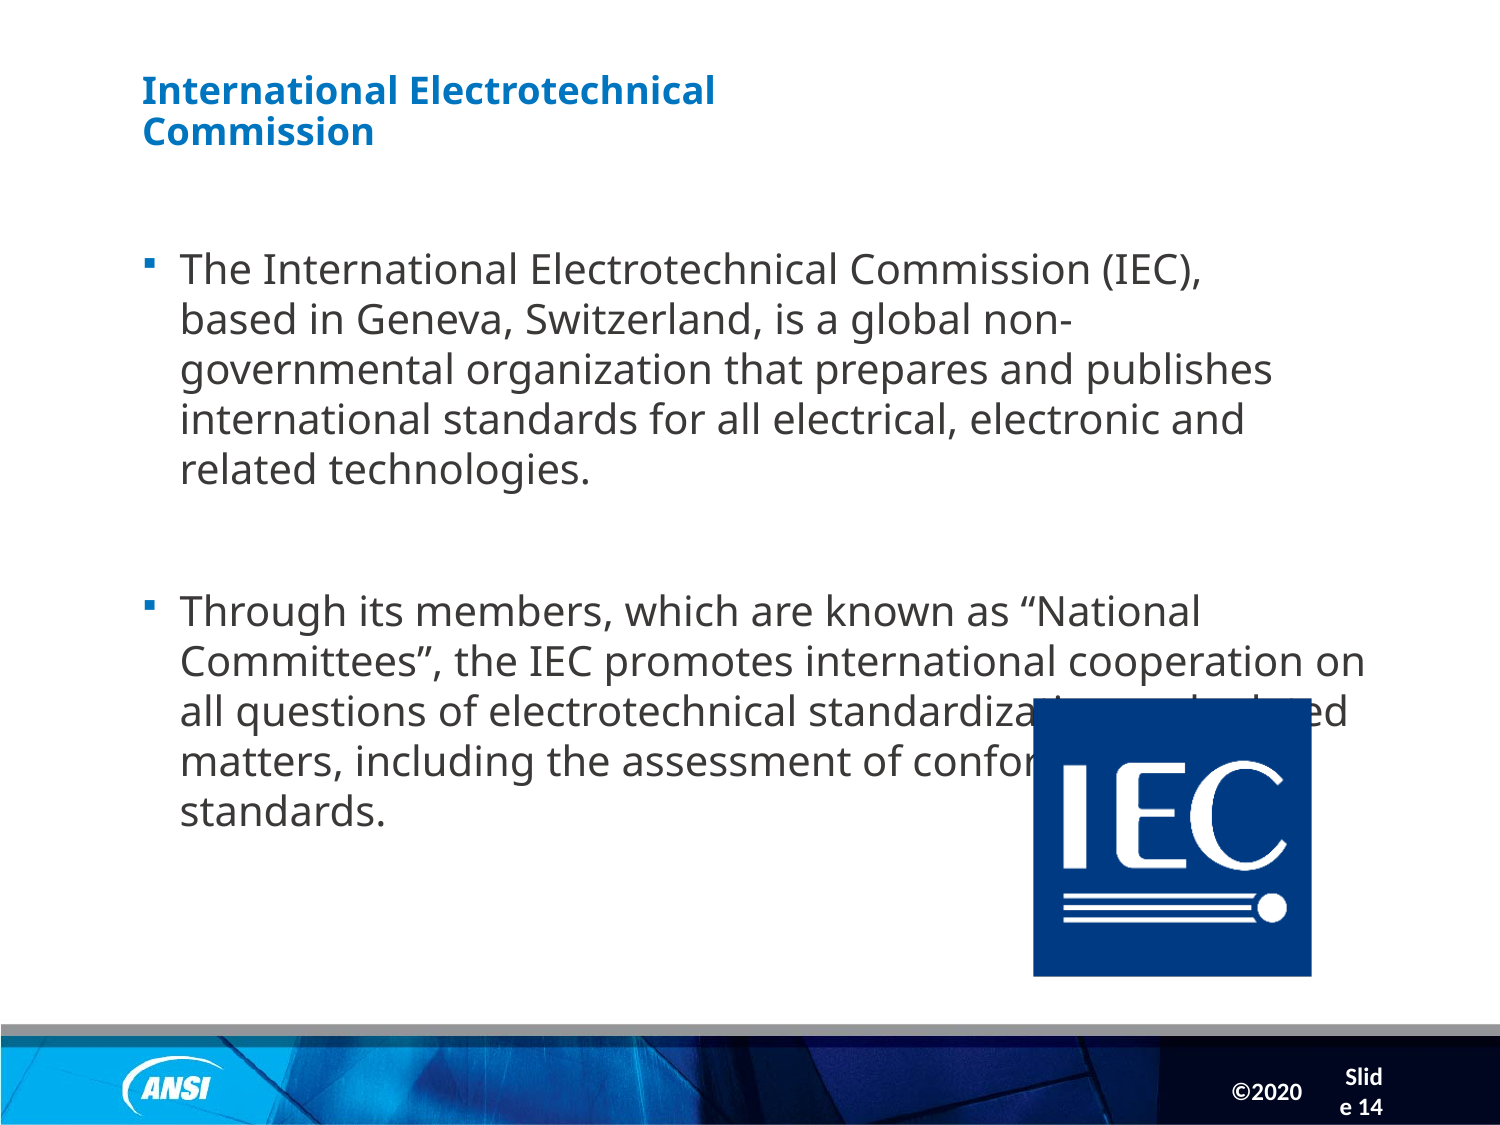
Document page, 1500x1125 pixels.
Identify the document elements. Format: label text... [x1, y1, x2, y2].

picture [0, 0, 1500, 1125]
picture [122, 1056, 216, 1112]
picture [141, 1076, 210, 1100]
slide_number Slide 14 [1322, 1060, 1399, 1121]
list The International Electrotechnical Commission (IEC), based in Geneva, Switzerland, is a global non- governmental organization that prepares and publishes international standards for all electrical, electronic and related technologies. Through its members, which are known as “National Committees”, the IEC promotes international cooperation on all questions of electrotechnical standardization and related matters, including the assessment of conformity to standards. [127, 234, 1384, 988]
title International Electrotechnical Commission [127, 63, 1384, 163]
